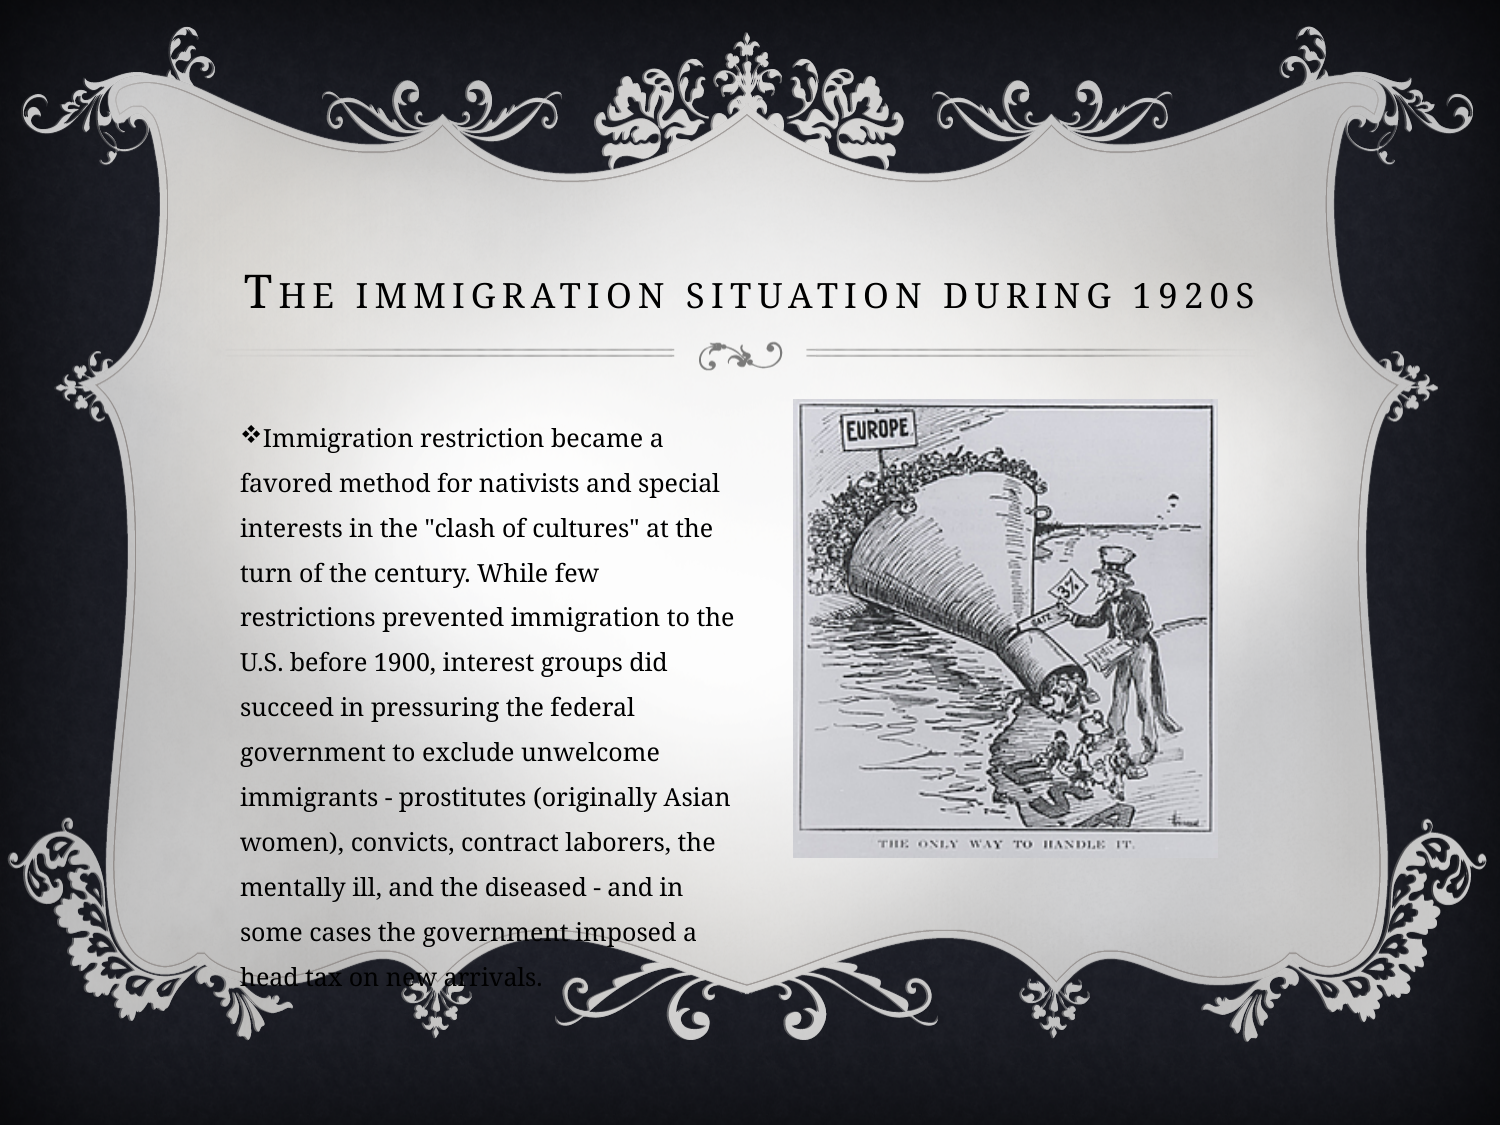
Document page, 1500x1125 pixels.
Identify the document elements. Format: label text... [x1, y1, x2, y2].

picture [0, 0, 1500, 265]
list Immigration restriction became a favored method for nativists and special interests in the "clash of cultures" at the turn of the century. While few restrictions prevented immigration to the U.S. before 1900, interest groups did succeed in pressuring the federal government to exclude unwelcome immigrants - prostitutes (originally Asian women), convicts, contract laborers, the mentally ill, and the diseased - and in some cases the government imposed a head tax on new arrivals. [225, 399, 752, 900]
picture [0, 399, 1500, 1125]
title The immigration situation during 1920s [225, 212, 1275, 325]
